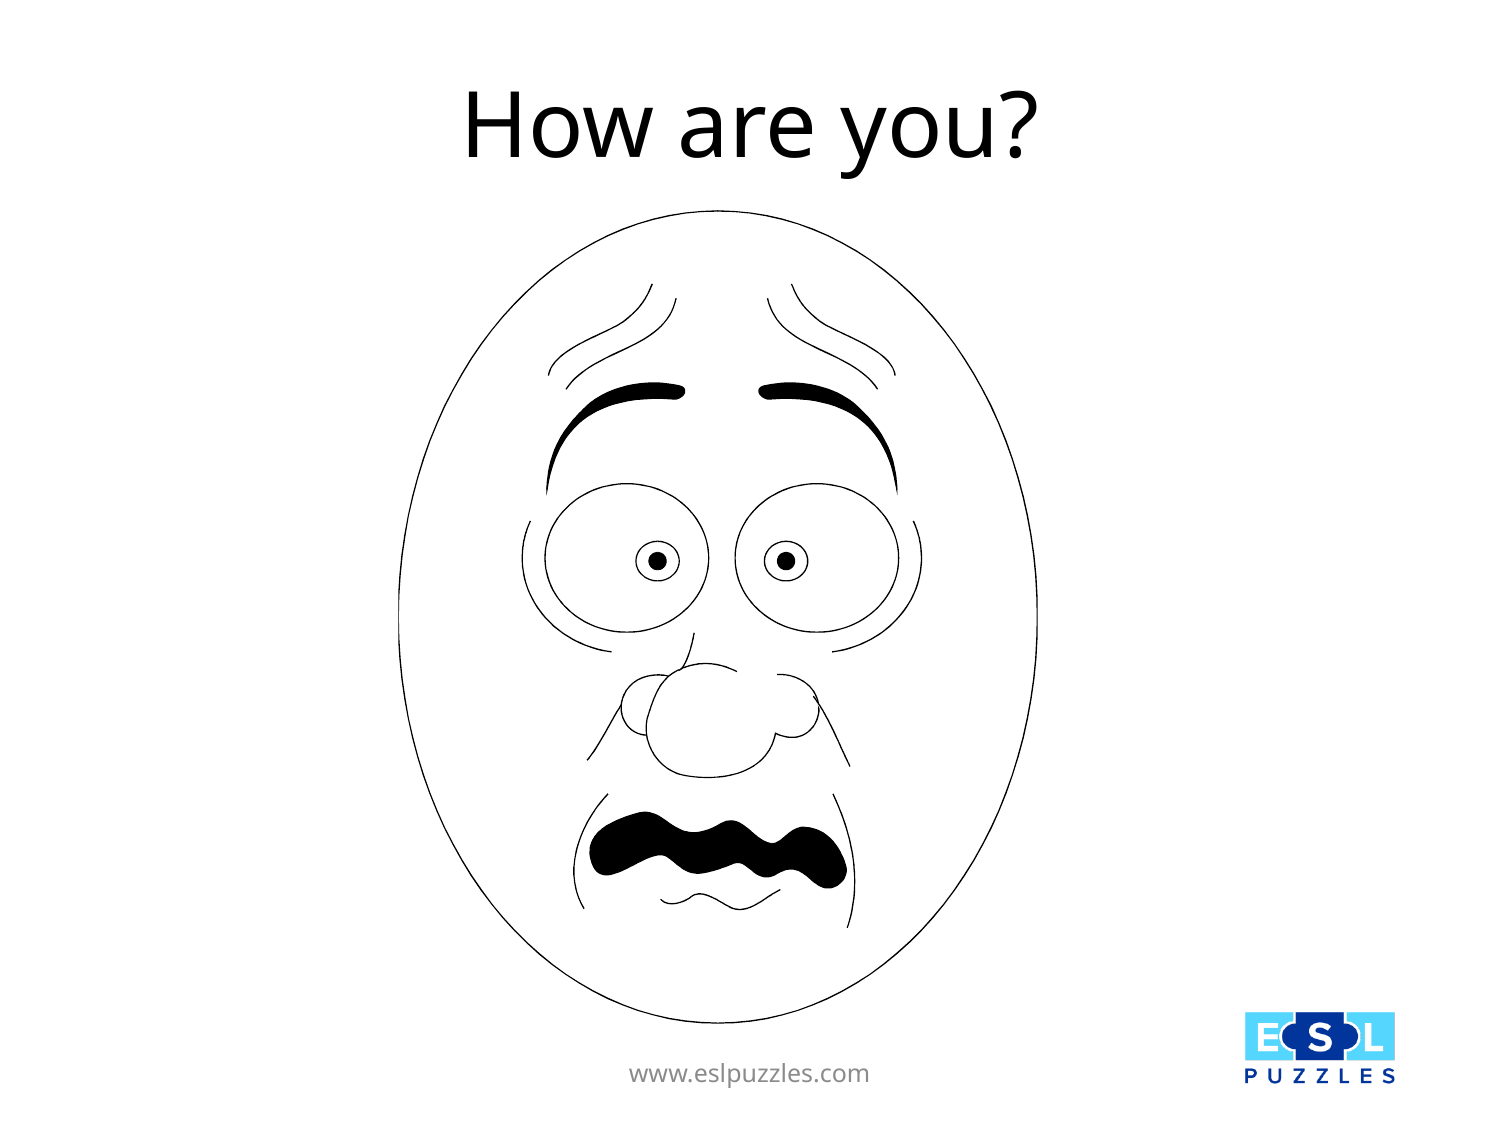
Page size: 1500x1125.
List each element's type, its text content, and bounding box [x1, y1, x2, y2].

picture [1139, 925, 1500, 1125]
footer www.eslpuzzles.com [512, 1042, 988, 1103]
title How are you? [0, 0, 1500, 242]
picture [398, 210, 1038, 1024]
